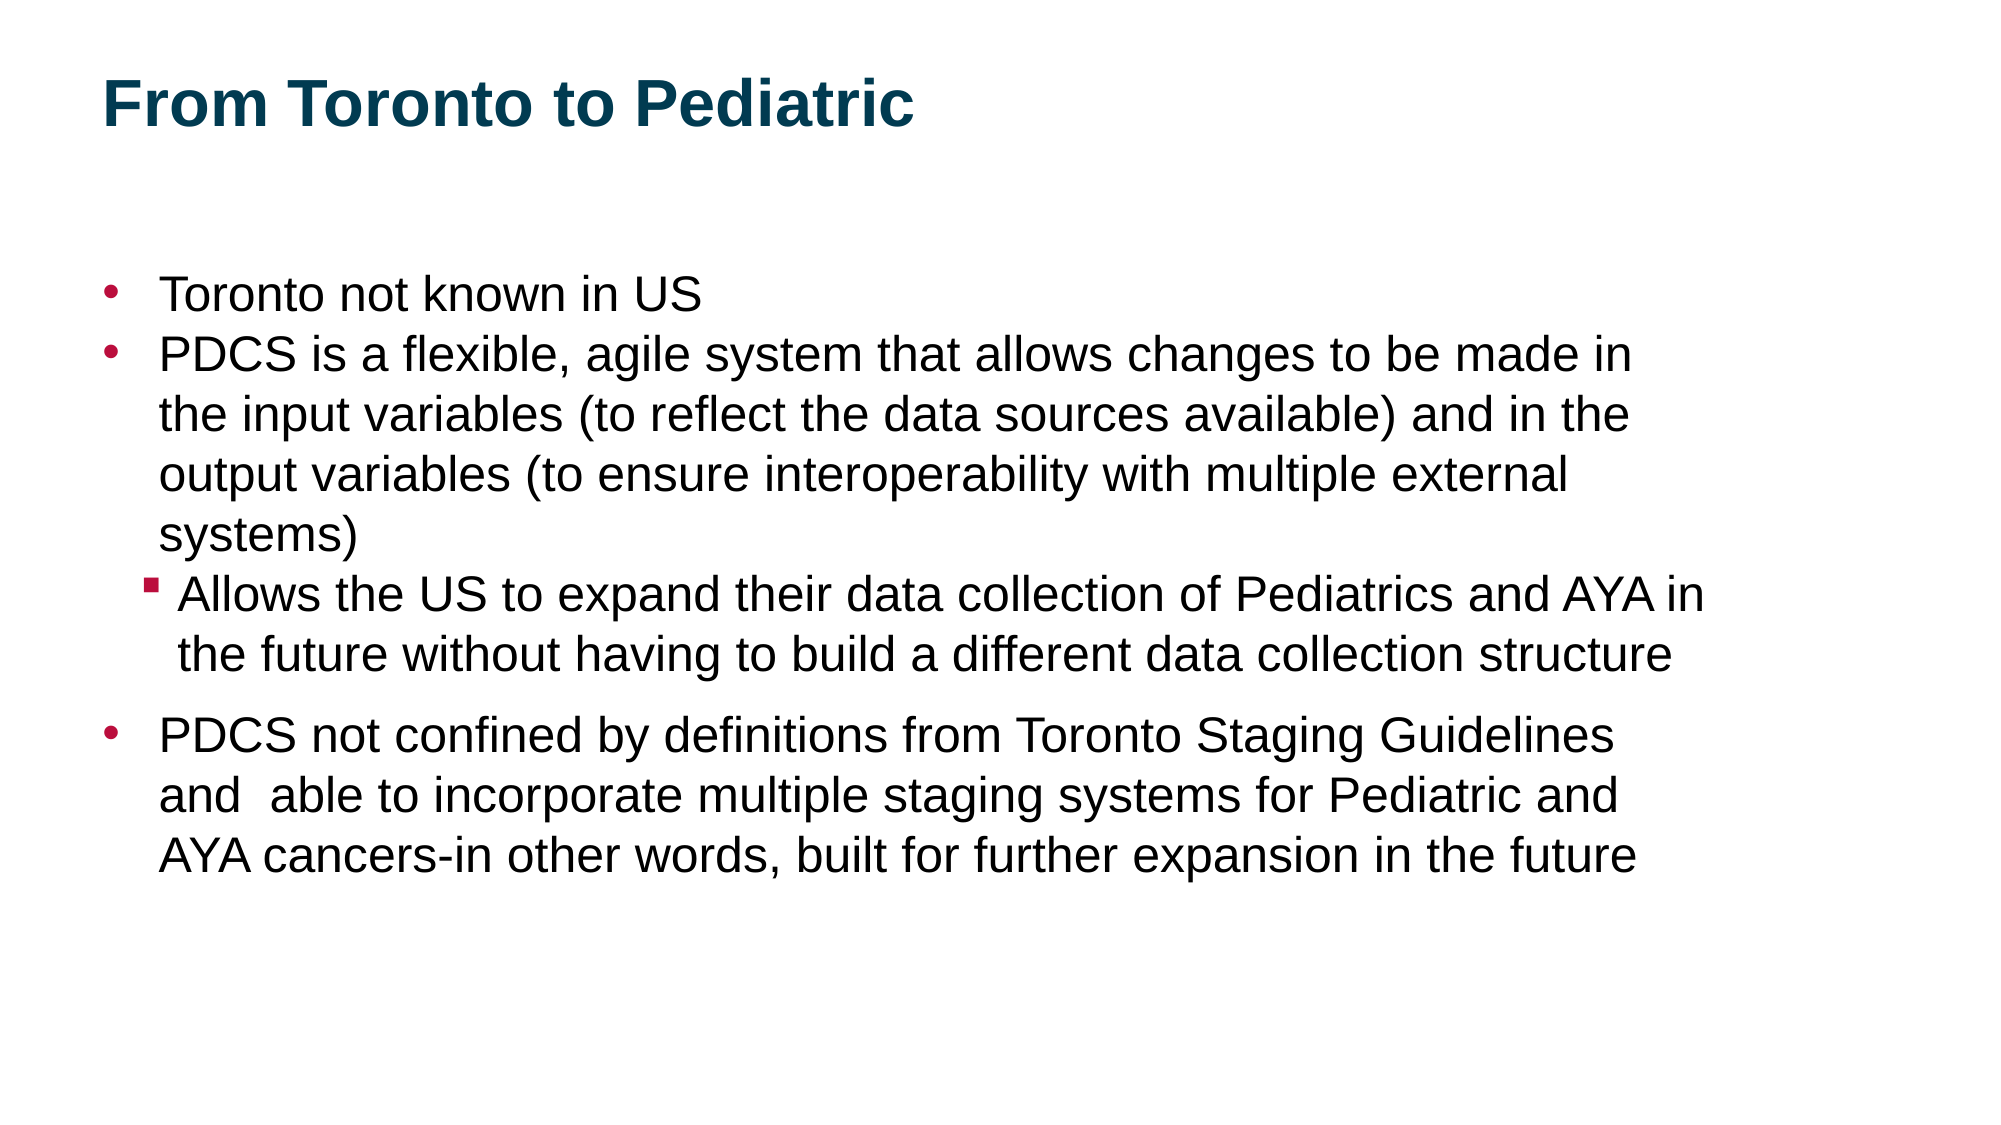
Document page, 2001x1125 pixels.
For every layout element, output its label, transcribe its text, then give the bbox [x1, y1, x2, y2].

list Toronto not known in US PDCS is a flexible, agile system that allows changes to be made in the input variables (to reflect the data sources available) and in the output variables (to ensure interoperability with multiple external systems) Allows the US to expand their data collection of Pediatrics and AYA in the future without having to build a different data collection structure PDCS not confined by definitions from Toronto Staging Guidelines and able to incorporate multiple staging systems for Pediatric and AYA cancers-in other words, built for further expansion in the future [87, 253, 1727, 990]
list From Toronto to Pediatric [102, 42, 1665, 140]
